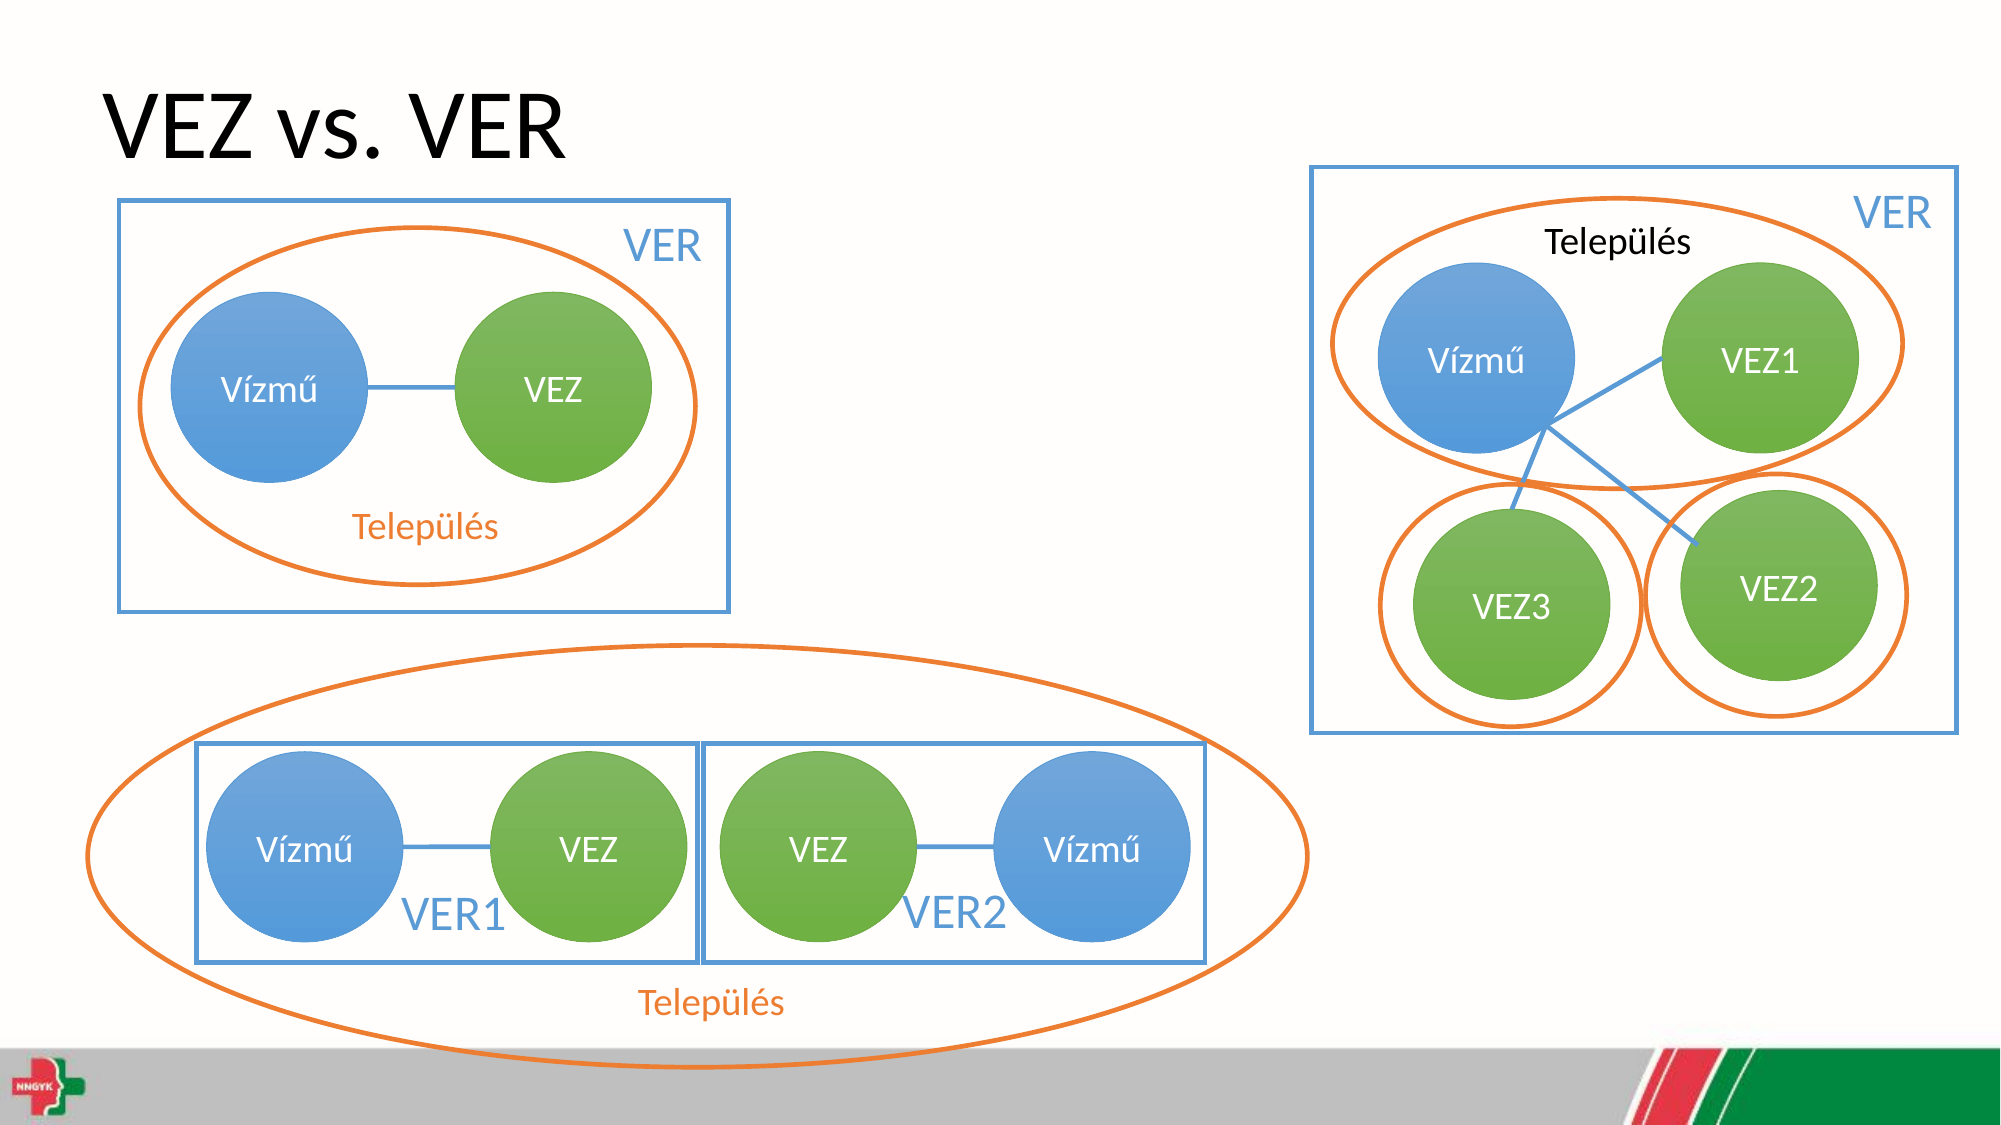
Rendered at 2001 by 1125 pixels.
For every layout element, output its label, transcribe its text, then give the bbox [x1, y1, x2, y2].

text_box [703, 743, 1205, 963]
text_box VER [608, 204, 718, 280]
text_box [119, 200, 729, 612]
text_box Település [623, 969, 800, 1031]
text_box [1311, 167, 1957, 734]
text_box [87, 644, 1308, 1068]
title VEZ vs. VER [87, 59, 1863, 193]
text_box [196, 743, 698, 963]
text_box VER2 [888, 870, 1024, 946]
text_box VER1 [386, 872, 522, 948]
picture [0, 0, 2001, 1125]
